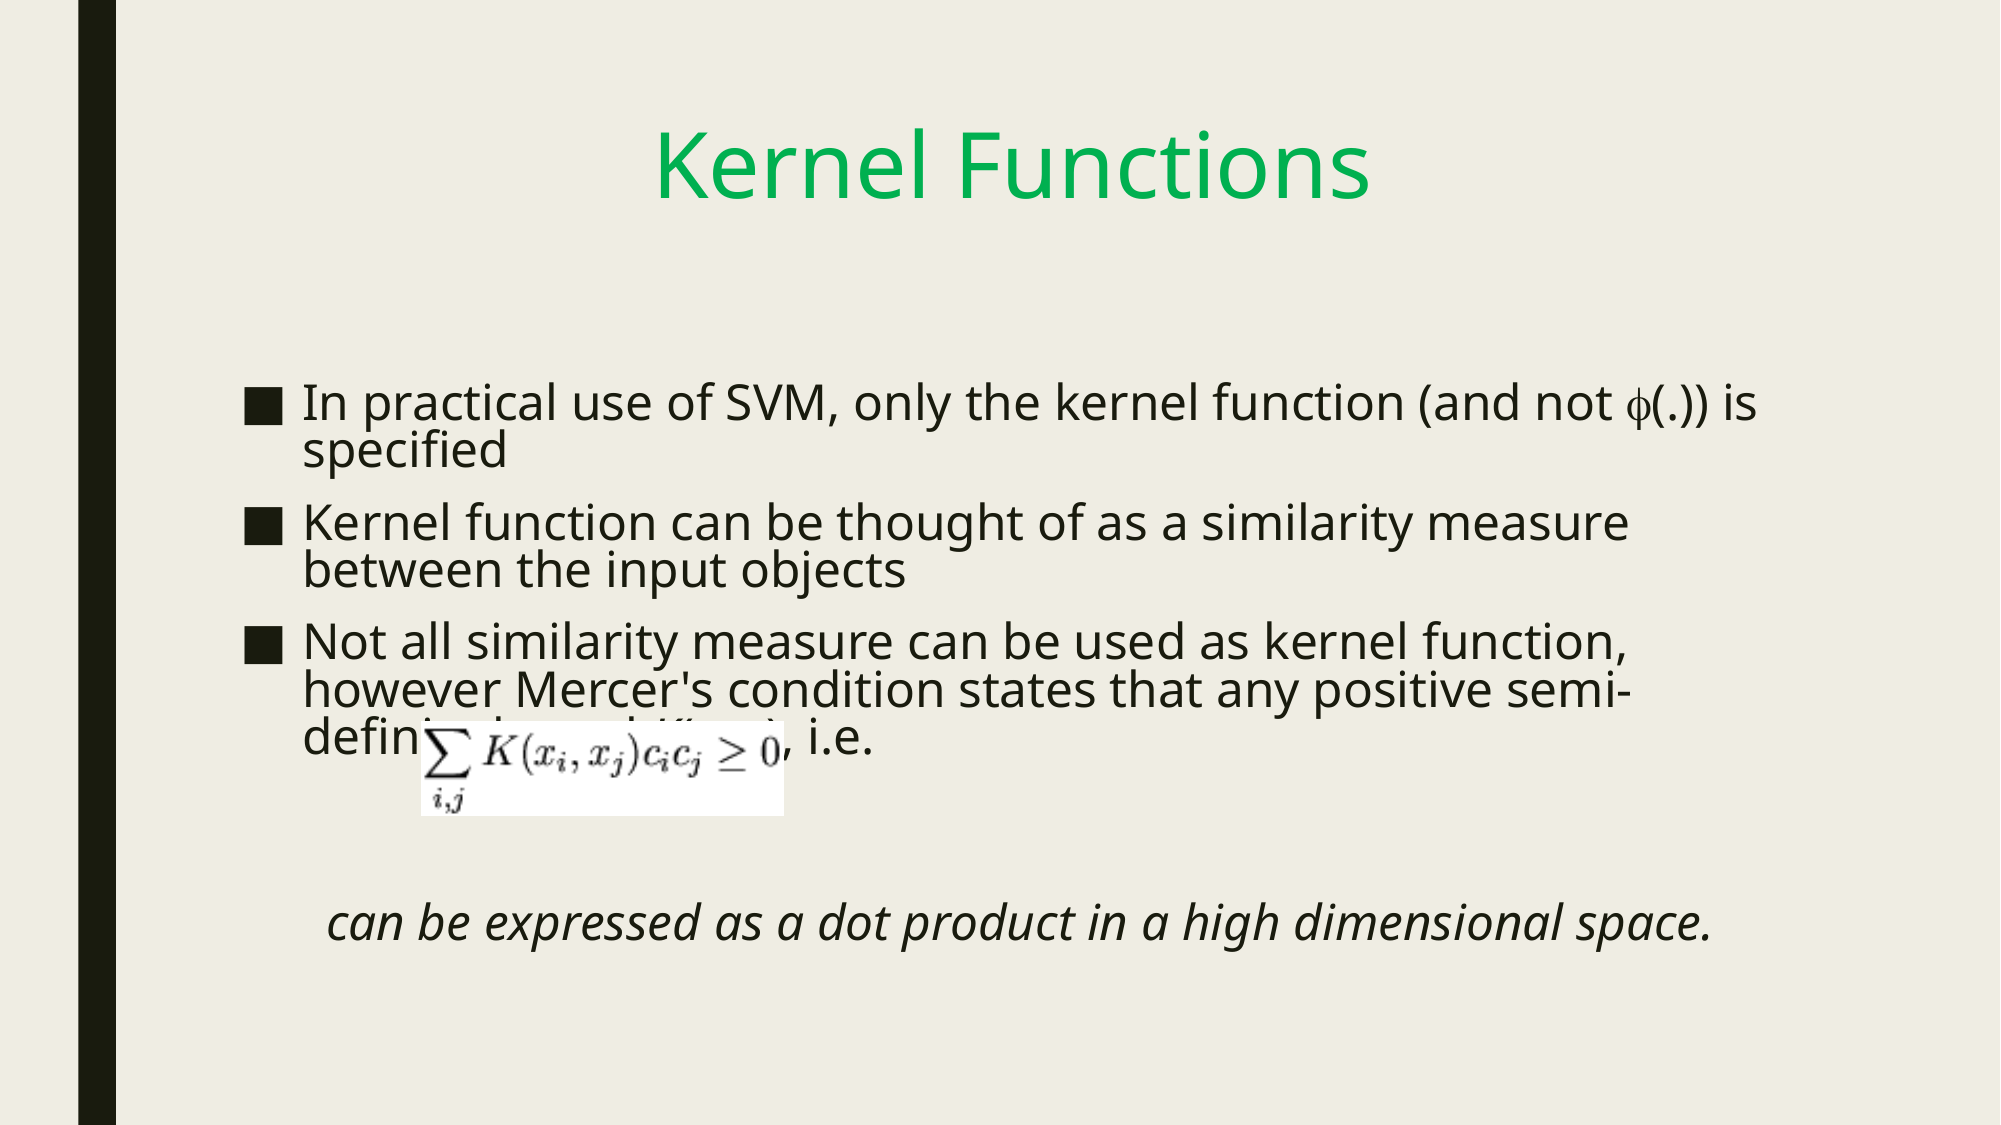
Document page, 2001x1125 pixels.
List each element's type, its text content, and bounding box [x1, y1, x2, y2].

list In practical use of SVM, only the kernel function (and not f(.)) is specified Kernel function can be thought of as a similarity measure between the input objects Not all similarity measure can be used as kernel function, however Mercer's condition states that any positive semi-definite kernel K(x, y), i.e. can be expressed as a dot product in a high dimensional space. [225, 375, 1800, 963]
title Kernel Functions [225, 112, 1800, 244]
picture [420, 721, 784, 817]
